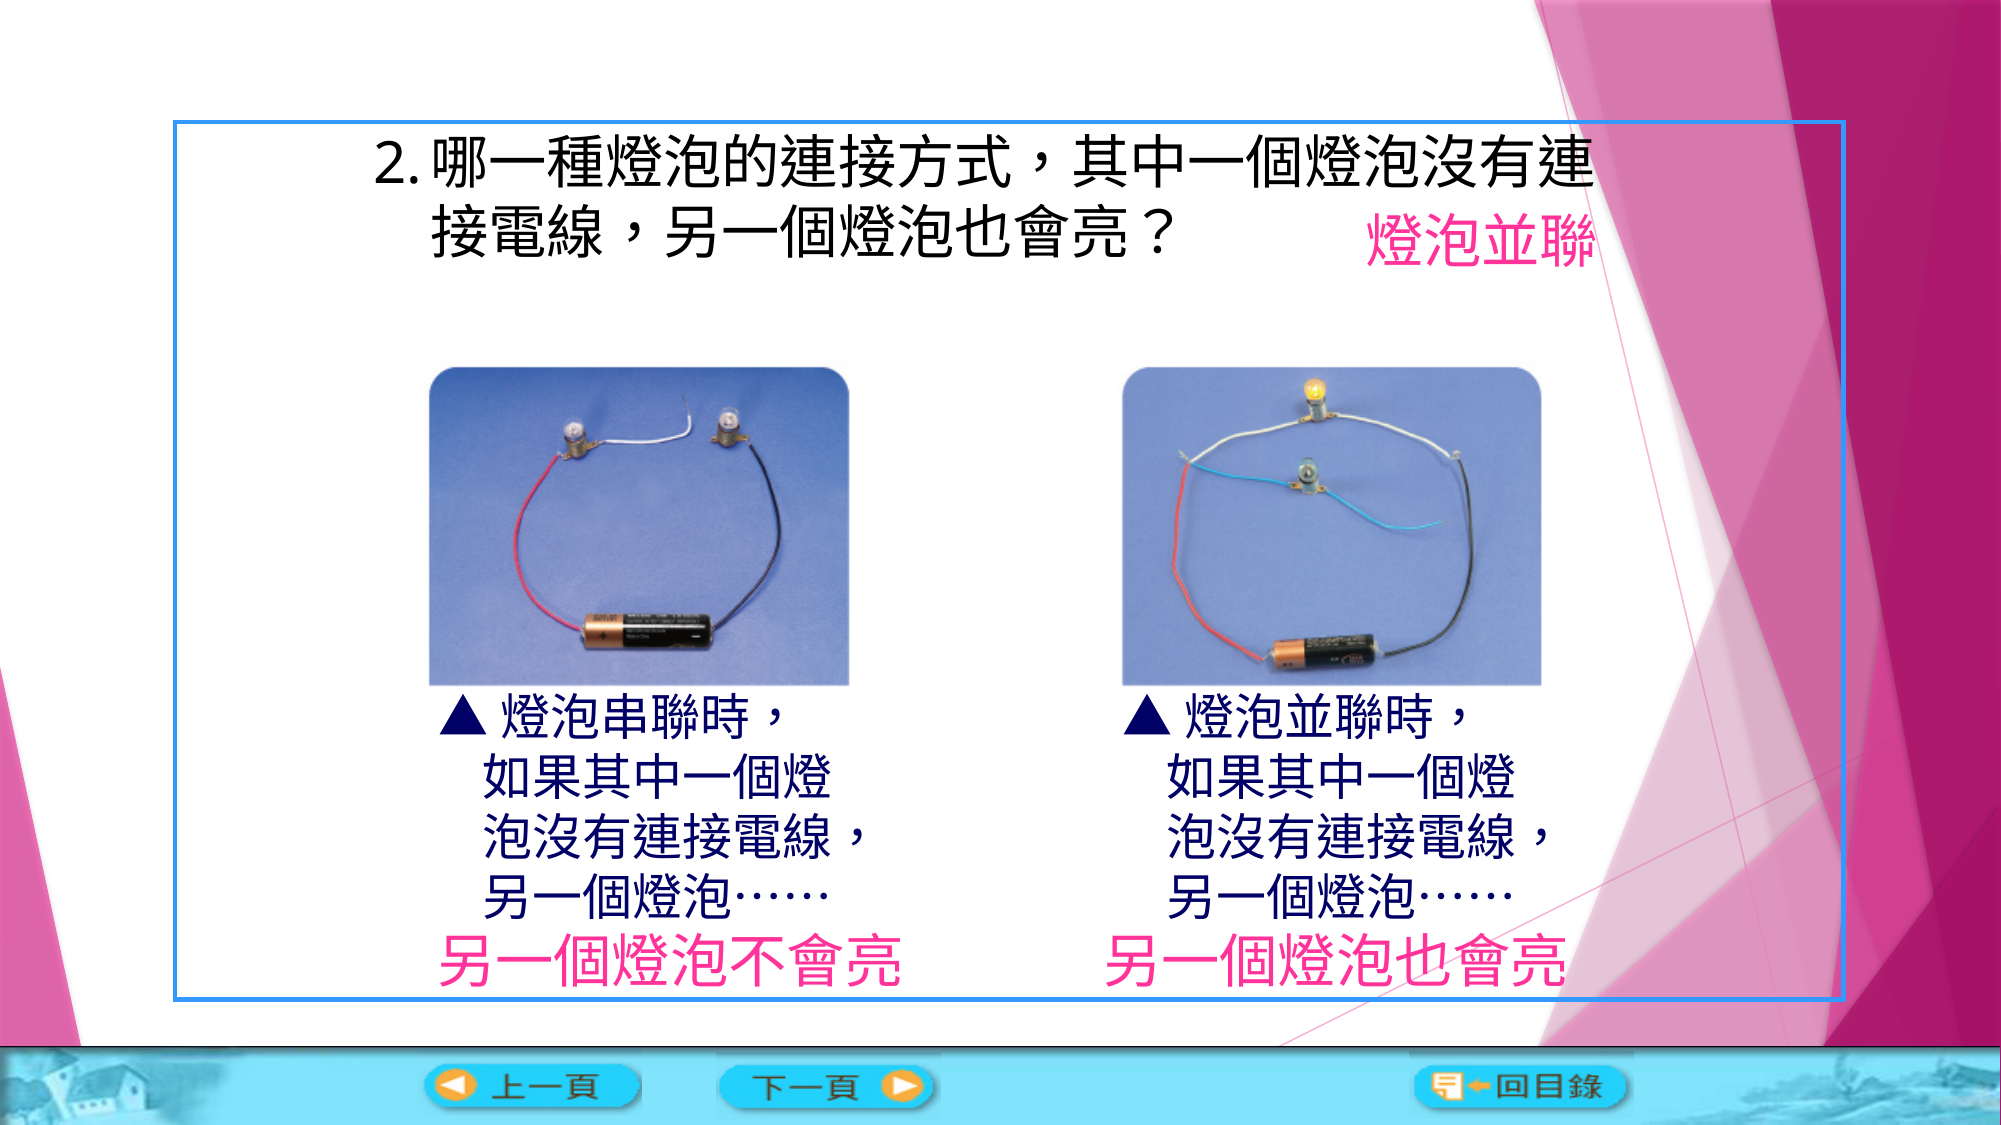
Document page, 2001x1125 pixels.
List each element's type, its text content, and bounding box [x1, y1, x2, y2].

text_box 哪一種燈泡的連接方式，其中一個燈泡沒有連接電線，另一個燈泡也會亮？ [281, 117, 1662, 121]
picture [422, 361, 856, 692]
text_box [174, 121, 1844, 1000]
text_box 另一個燈泡不會亮 [290, 916, 940, 1002]
text_box 另一個燈泡也會亮 [940, 916, 1650, 1002]
picture [0, 1046, 2000, 1125]
text_box 燈泡並聯 [1217, 196, 1639, 282]
picture [1115, 361, 1549, 692]
